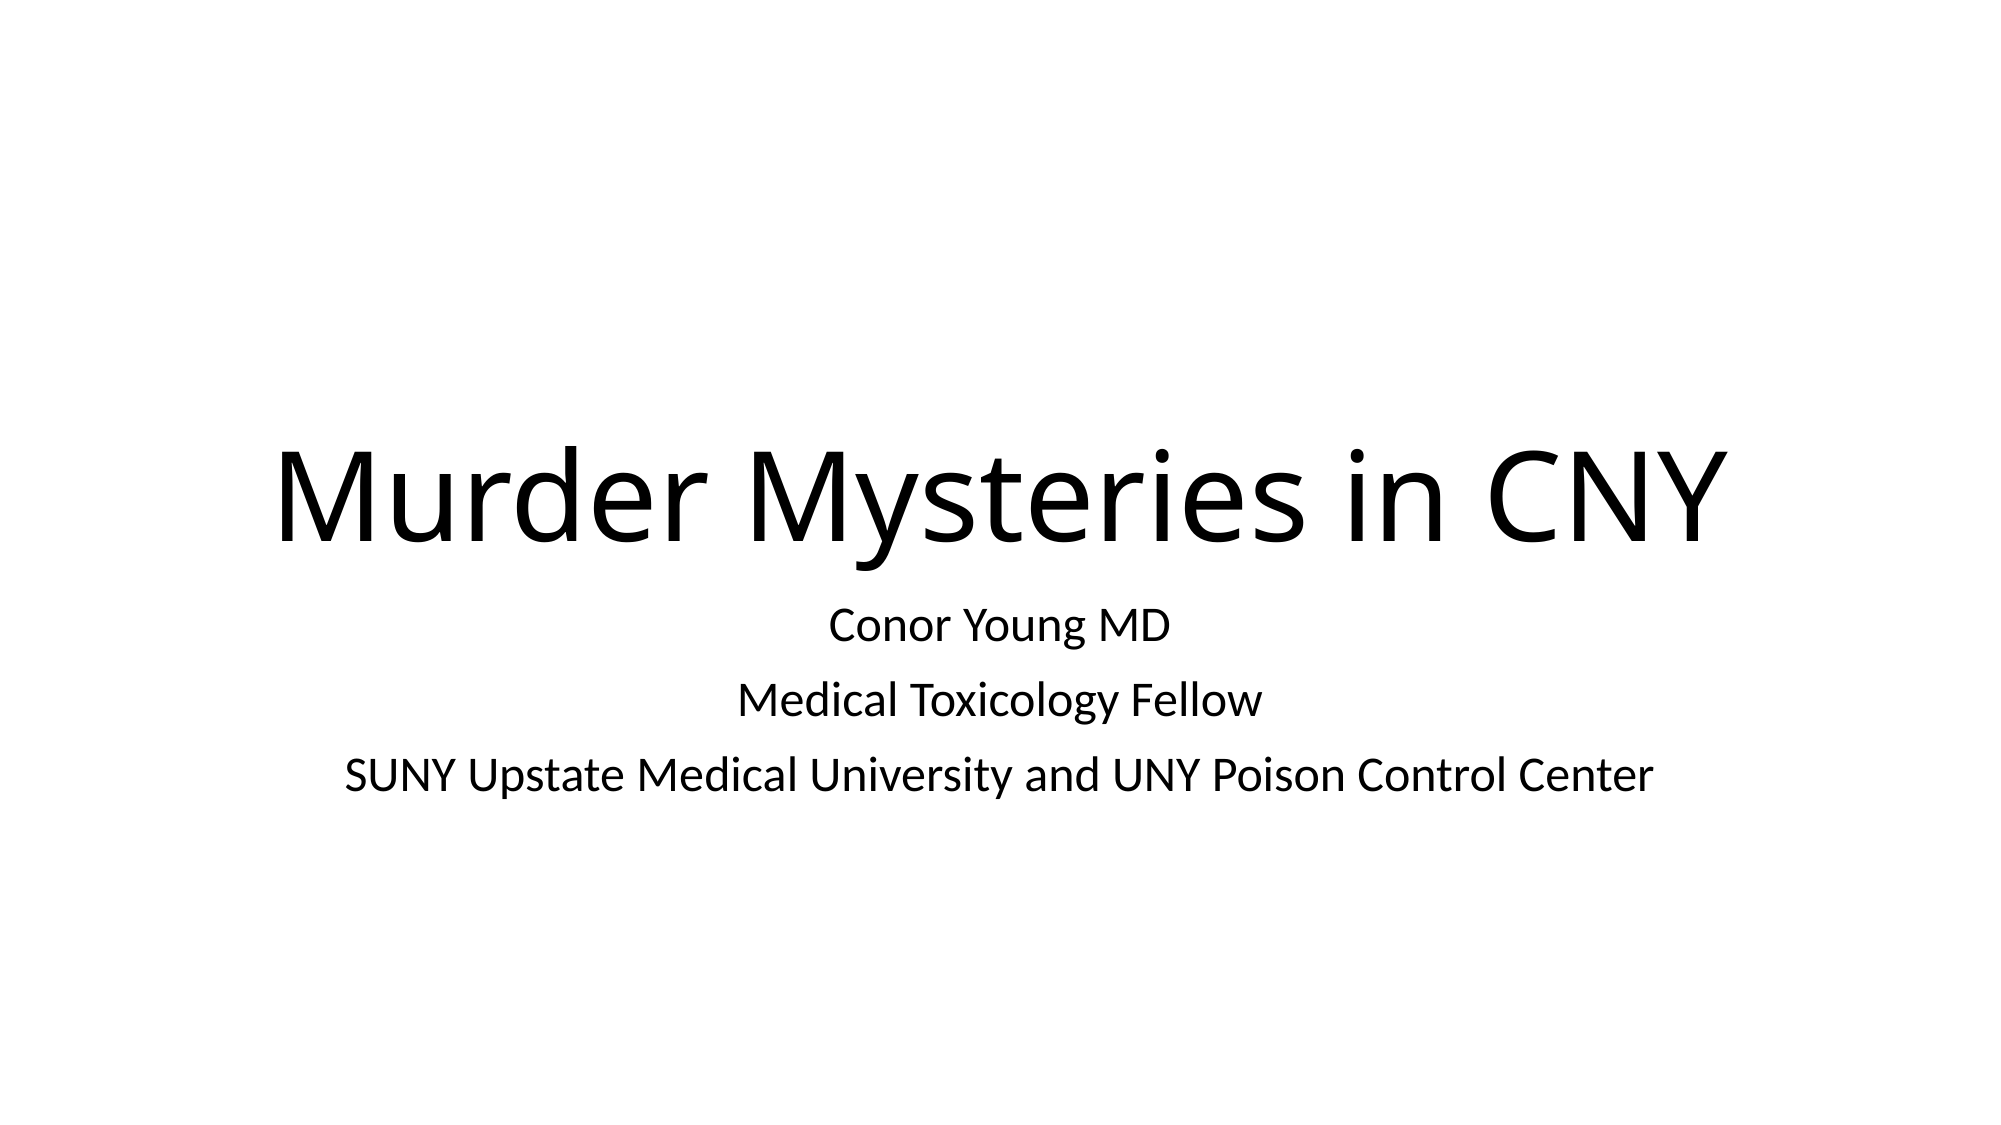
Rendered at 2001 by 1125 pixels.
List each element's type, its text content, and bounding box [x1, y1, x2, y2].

title Murder Mysteries in CNY [249, 184, 1750, 576]
subtitle Conor Young MD Medical Toxicology Fellow SUNY Upstate Medical University and UNY Poison Control Center [249, 590, 1750, 863]
